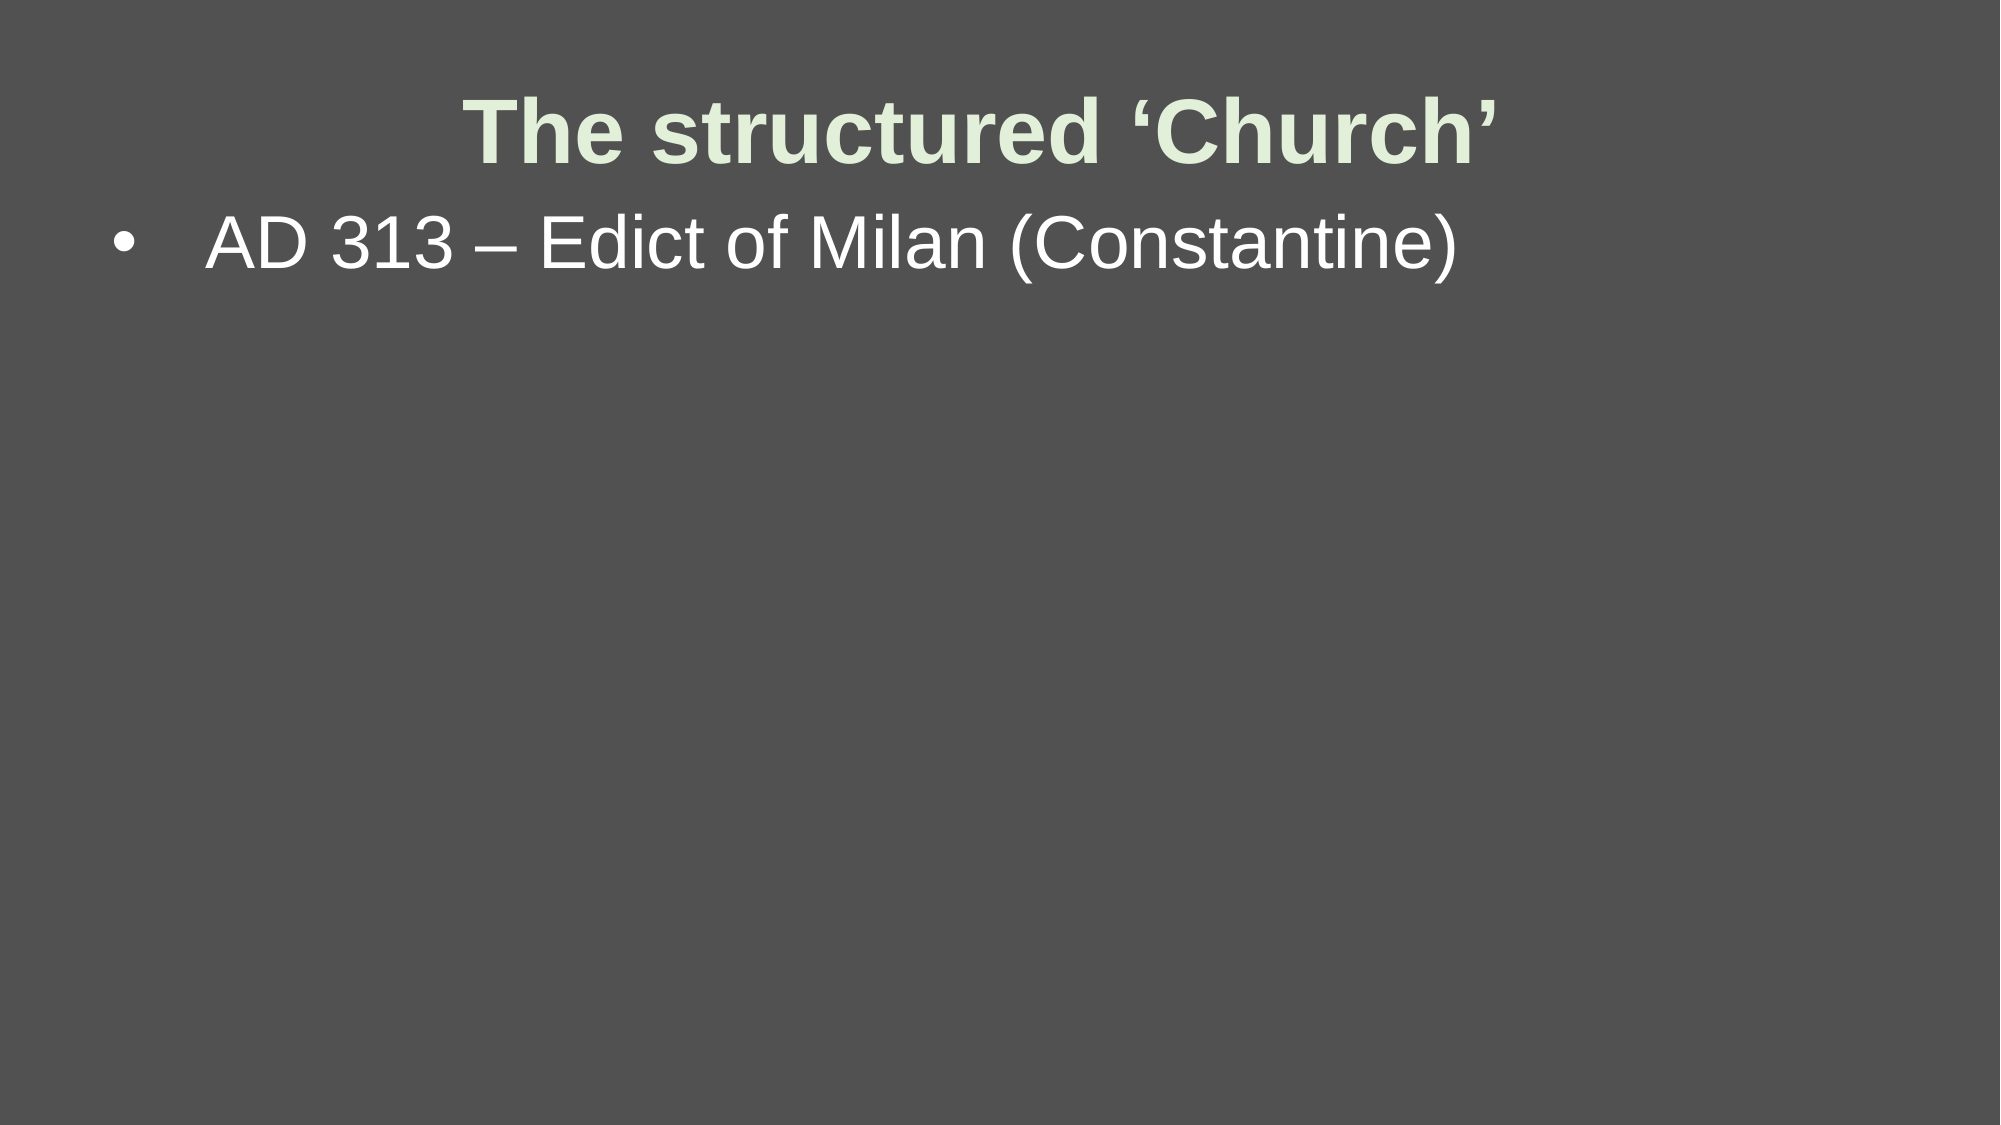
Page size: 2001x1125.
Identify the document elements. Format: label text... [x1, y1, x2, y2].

text_box The structured ‘Church’ AD 313 – Edict of Milan (Constantine) [96, 77, 1889, 184]
